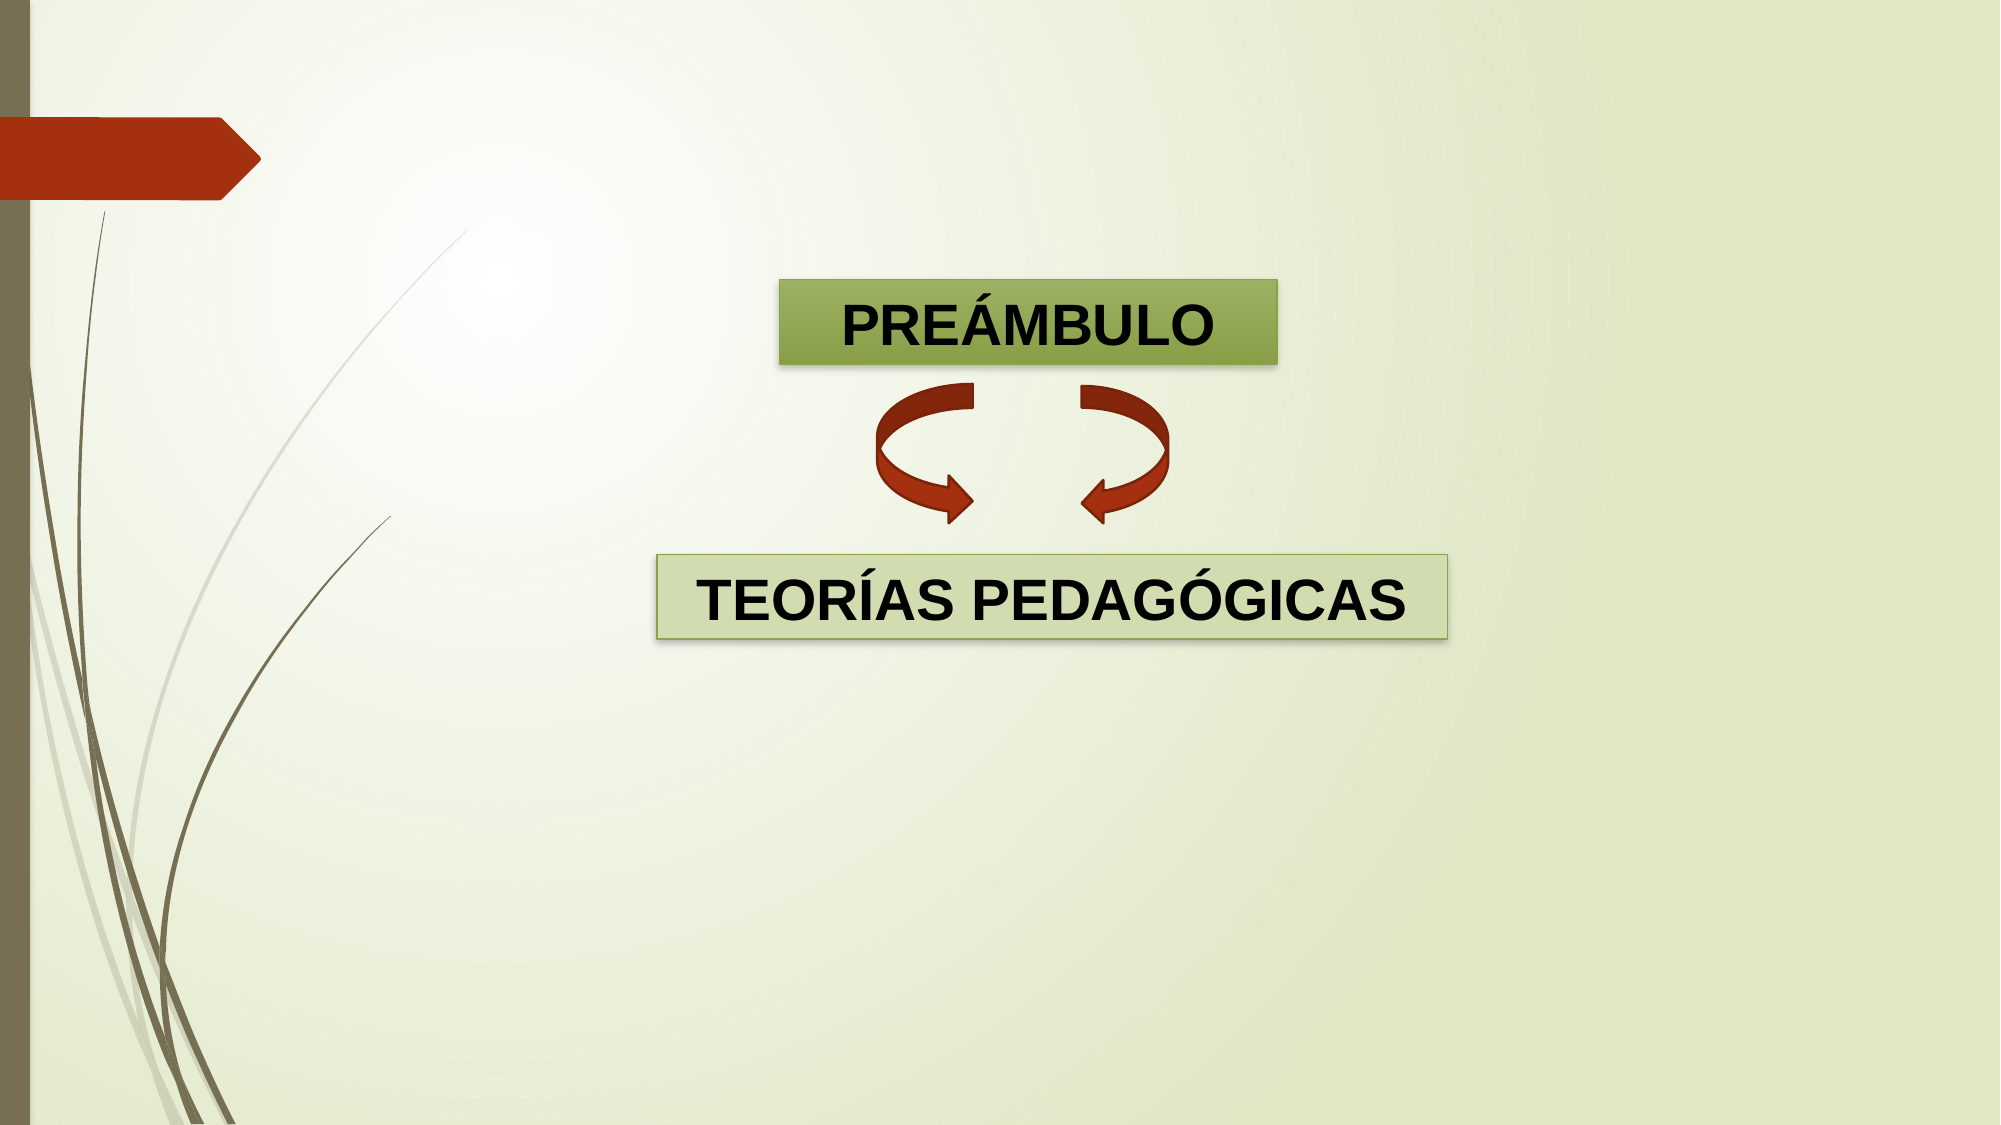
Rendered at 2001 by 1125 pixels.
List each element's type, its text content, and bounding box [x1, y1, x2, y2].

text_box [1080, 384, 1170, 525]
text_box TEORÍAS PEDAGÓGICAS [656, 554, 1448, 640]
text_box [875, 382, 974, 525]
text_box PREÁMBULO [779, 279, 1278, 365]
